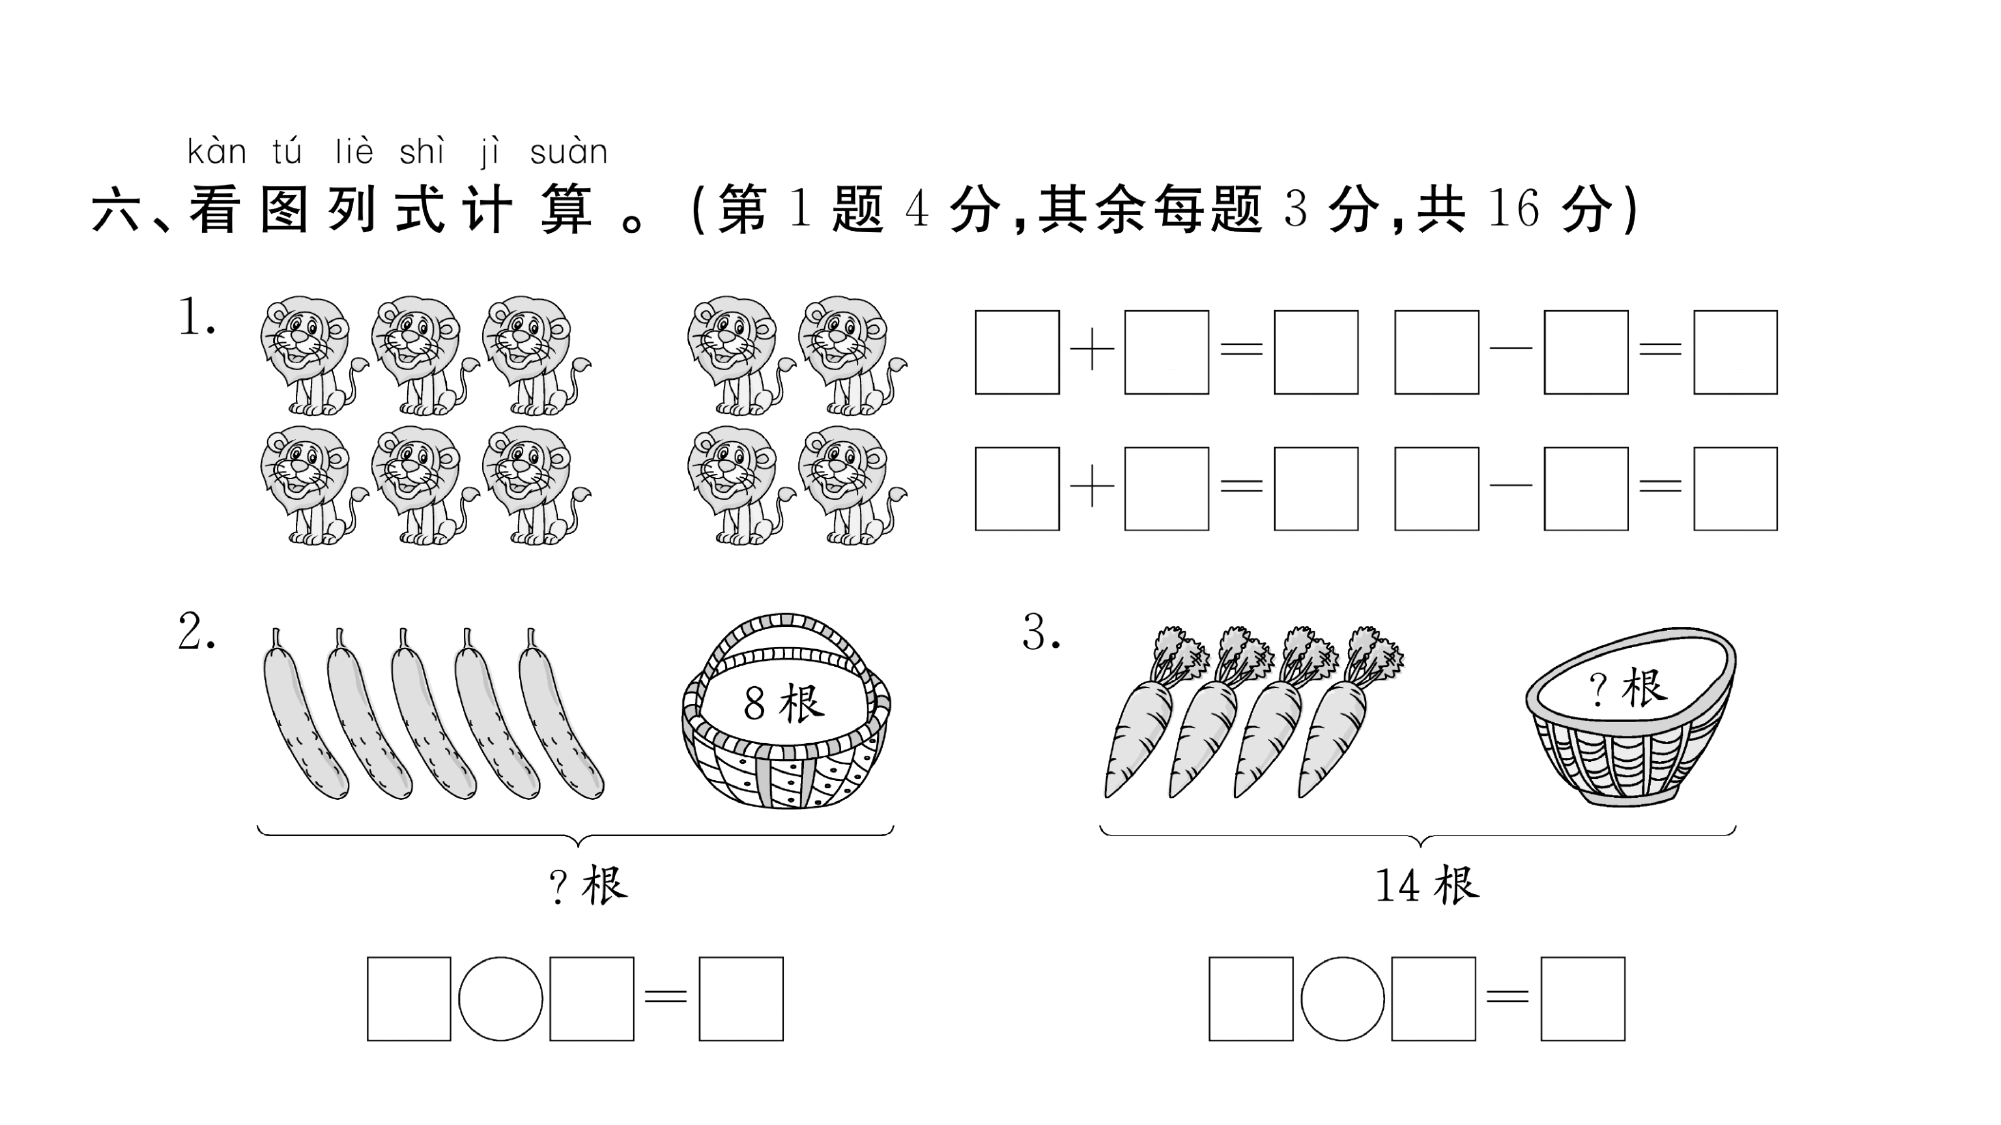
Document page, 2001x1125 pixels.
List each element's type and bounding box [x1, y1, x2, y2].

picture [88, 118, 1817, 1063]
